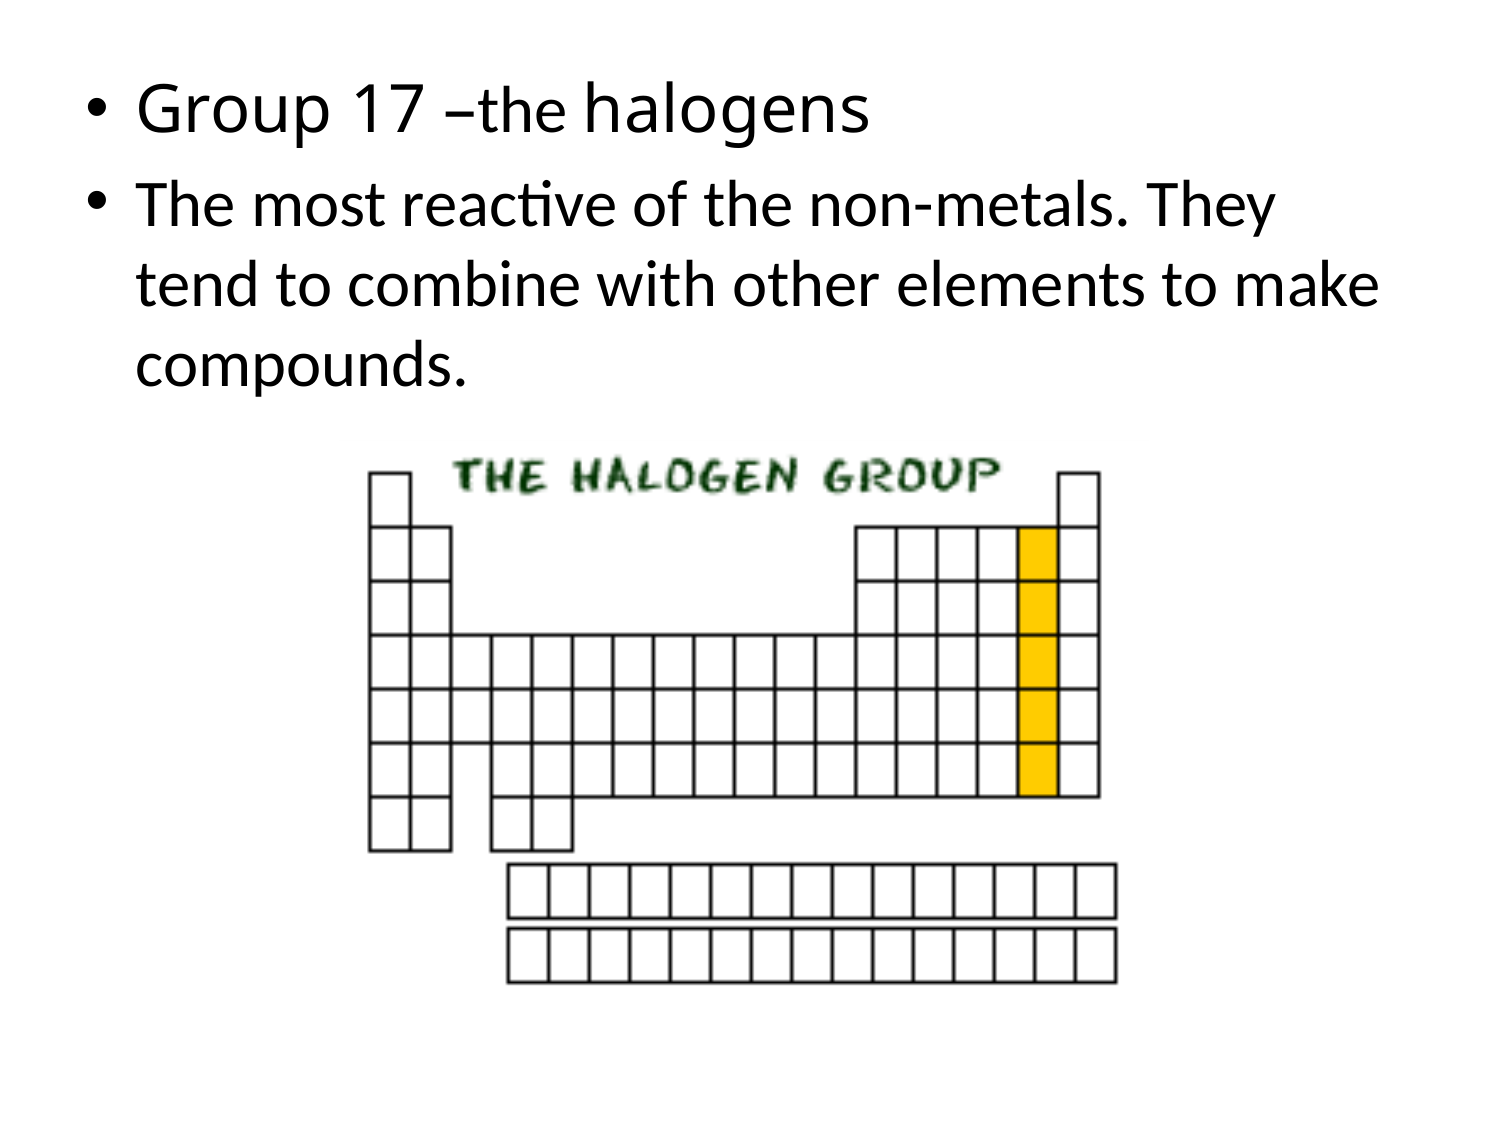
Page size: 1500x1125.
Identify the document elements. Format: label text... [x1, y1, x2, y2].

list Group 17 –the halogens The most reactive of the non-metals. They tend to combine with other elements to make compounds. [70, 58, 1421, 801]
picture [339, 438, 1149, 1046]
